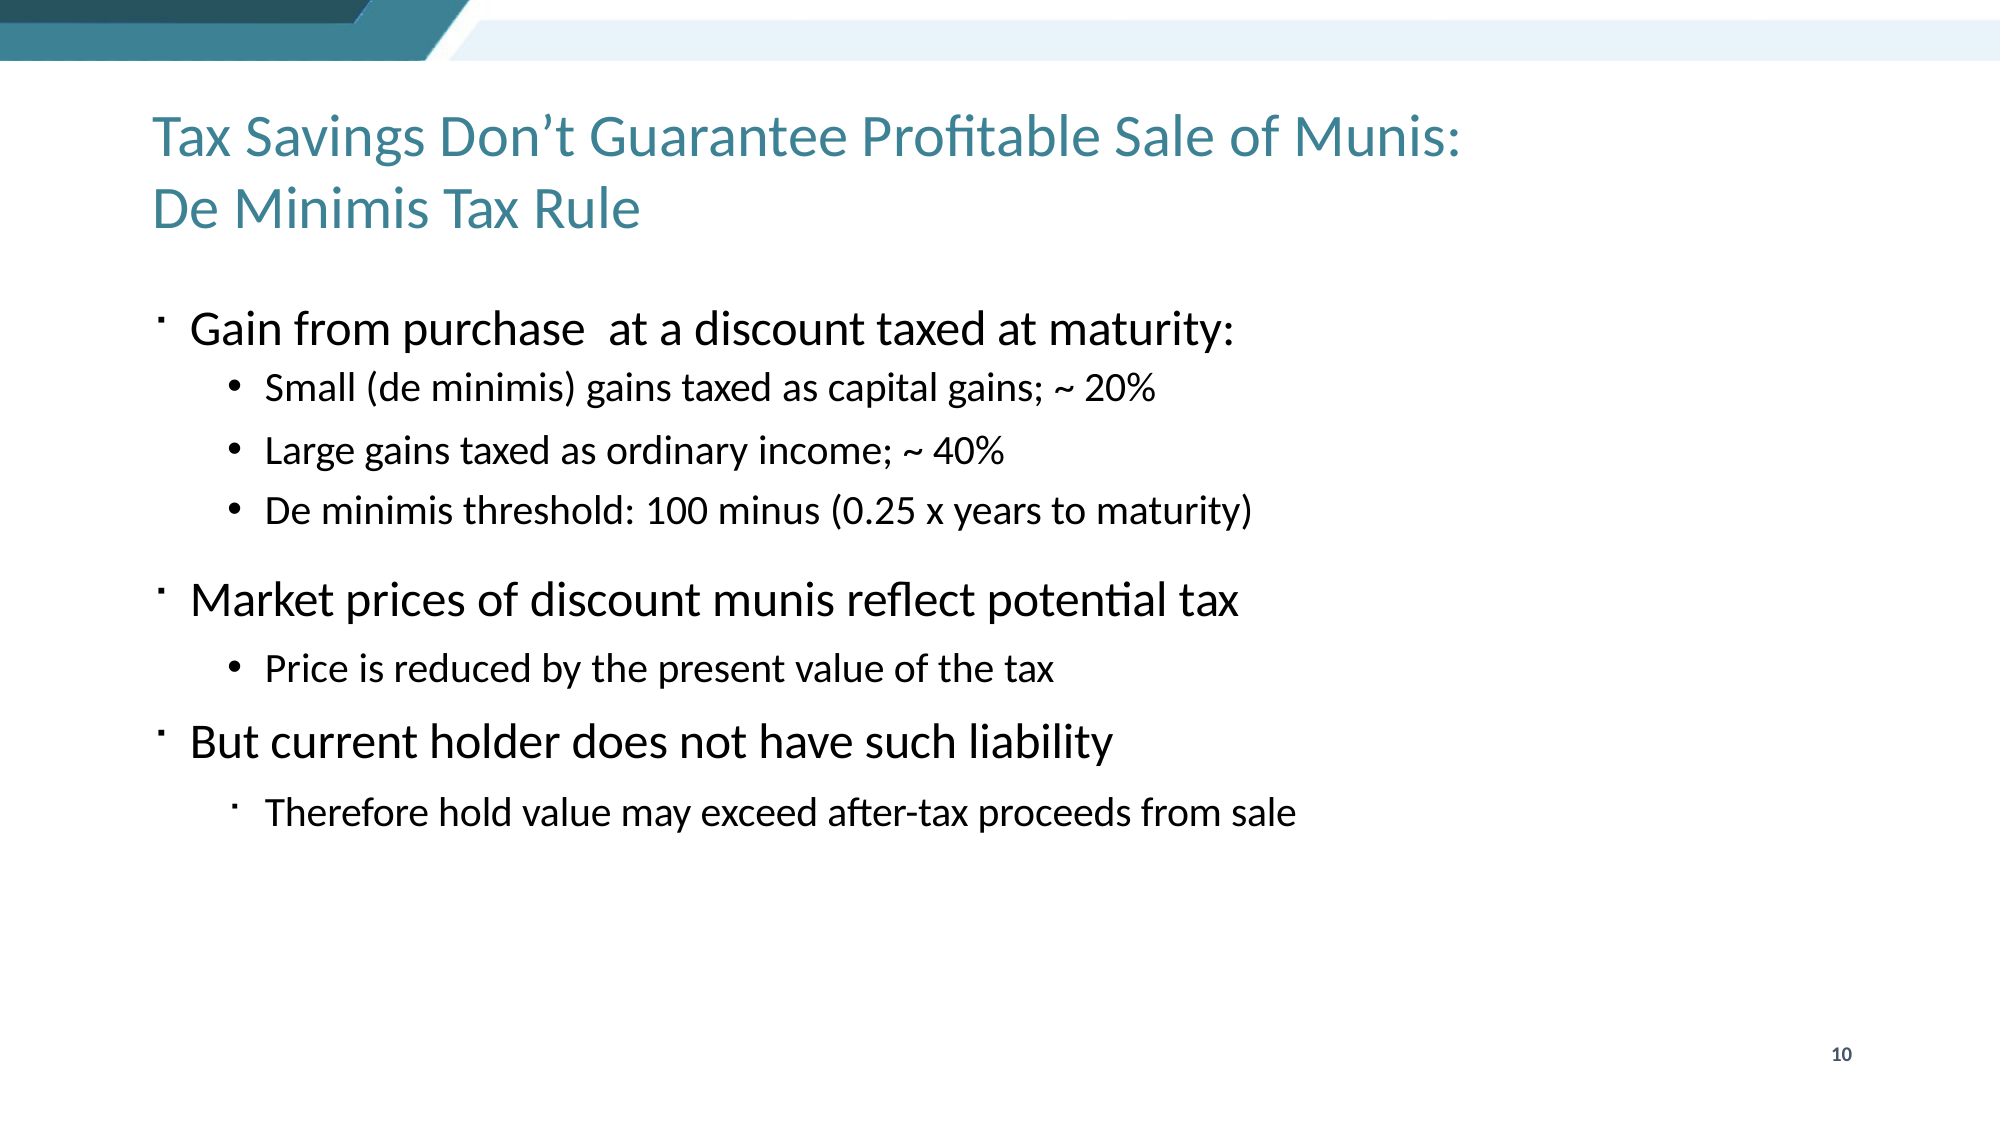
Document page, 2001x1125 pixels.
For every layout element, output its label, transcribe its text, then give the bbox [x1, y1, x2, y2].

text_box Gain from purchase at a discount taxed at maturity: Small (de minimis) gains taxed as capital gains; ~ 20% Large gains taxed as ordinary income; ~ 40% De minimis threshold: 100 minus (0.25 x years to maturity) Market prices of discount munis reflect potential tax Price is reduced by the present value of the tax But current holder does not have such liability Therefore hold value may exceed after-tax proceeds from sale [150, 287, 1675, 910]
slide_number 10 [1824, 1039, 1875, 1125]
picture [0, 0, 2000, 61]
title Tax Savings Don’t Guarantee Profitable Sale of Munis: De Minimis Tax Rule [150, 93, 1691, 284]
